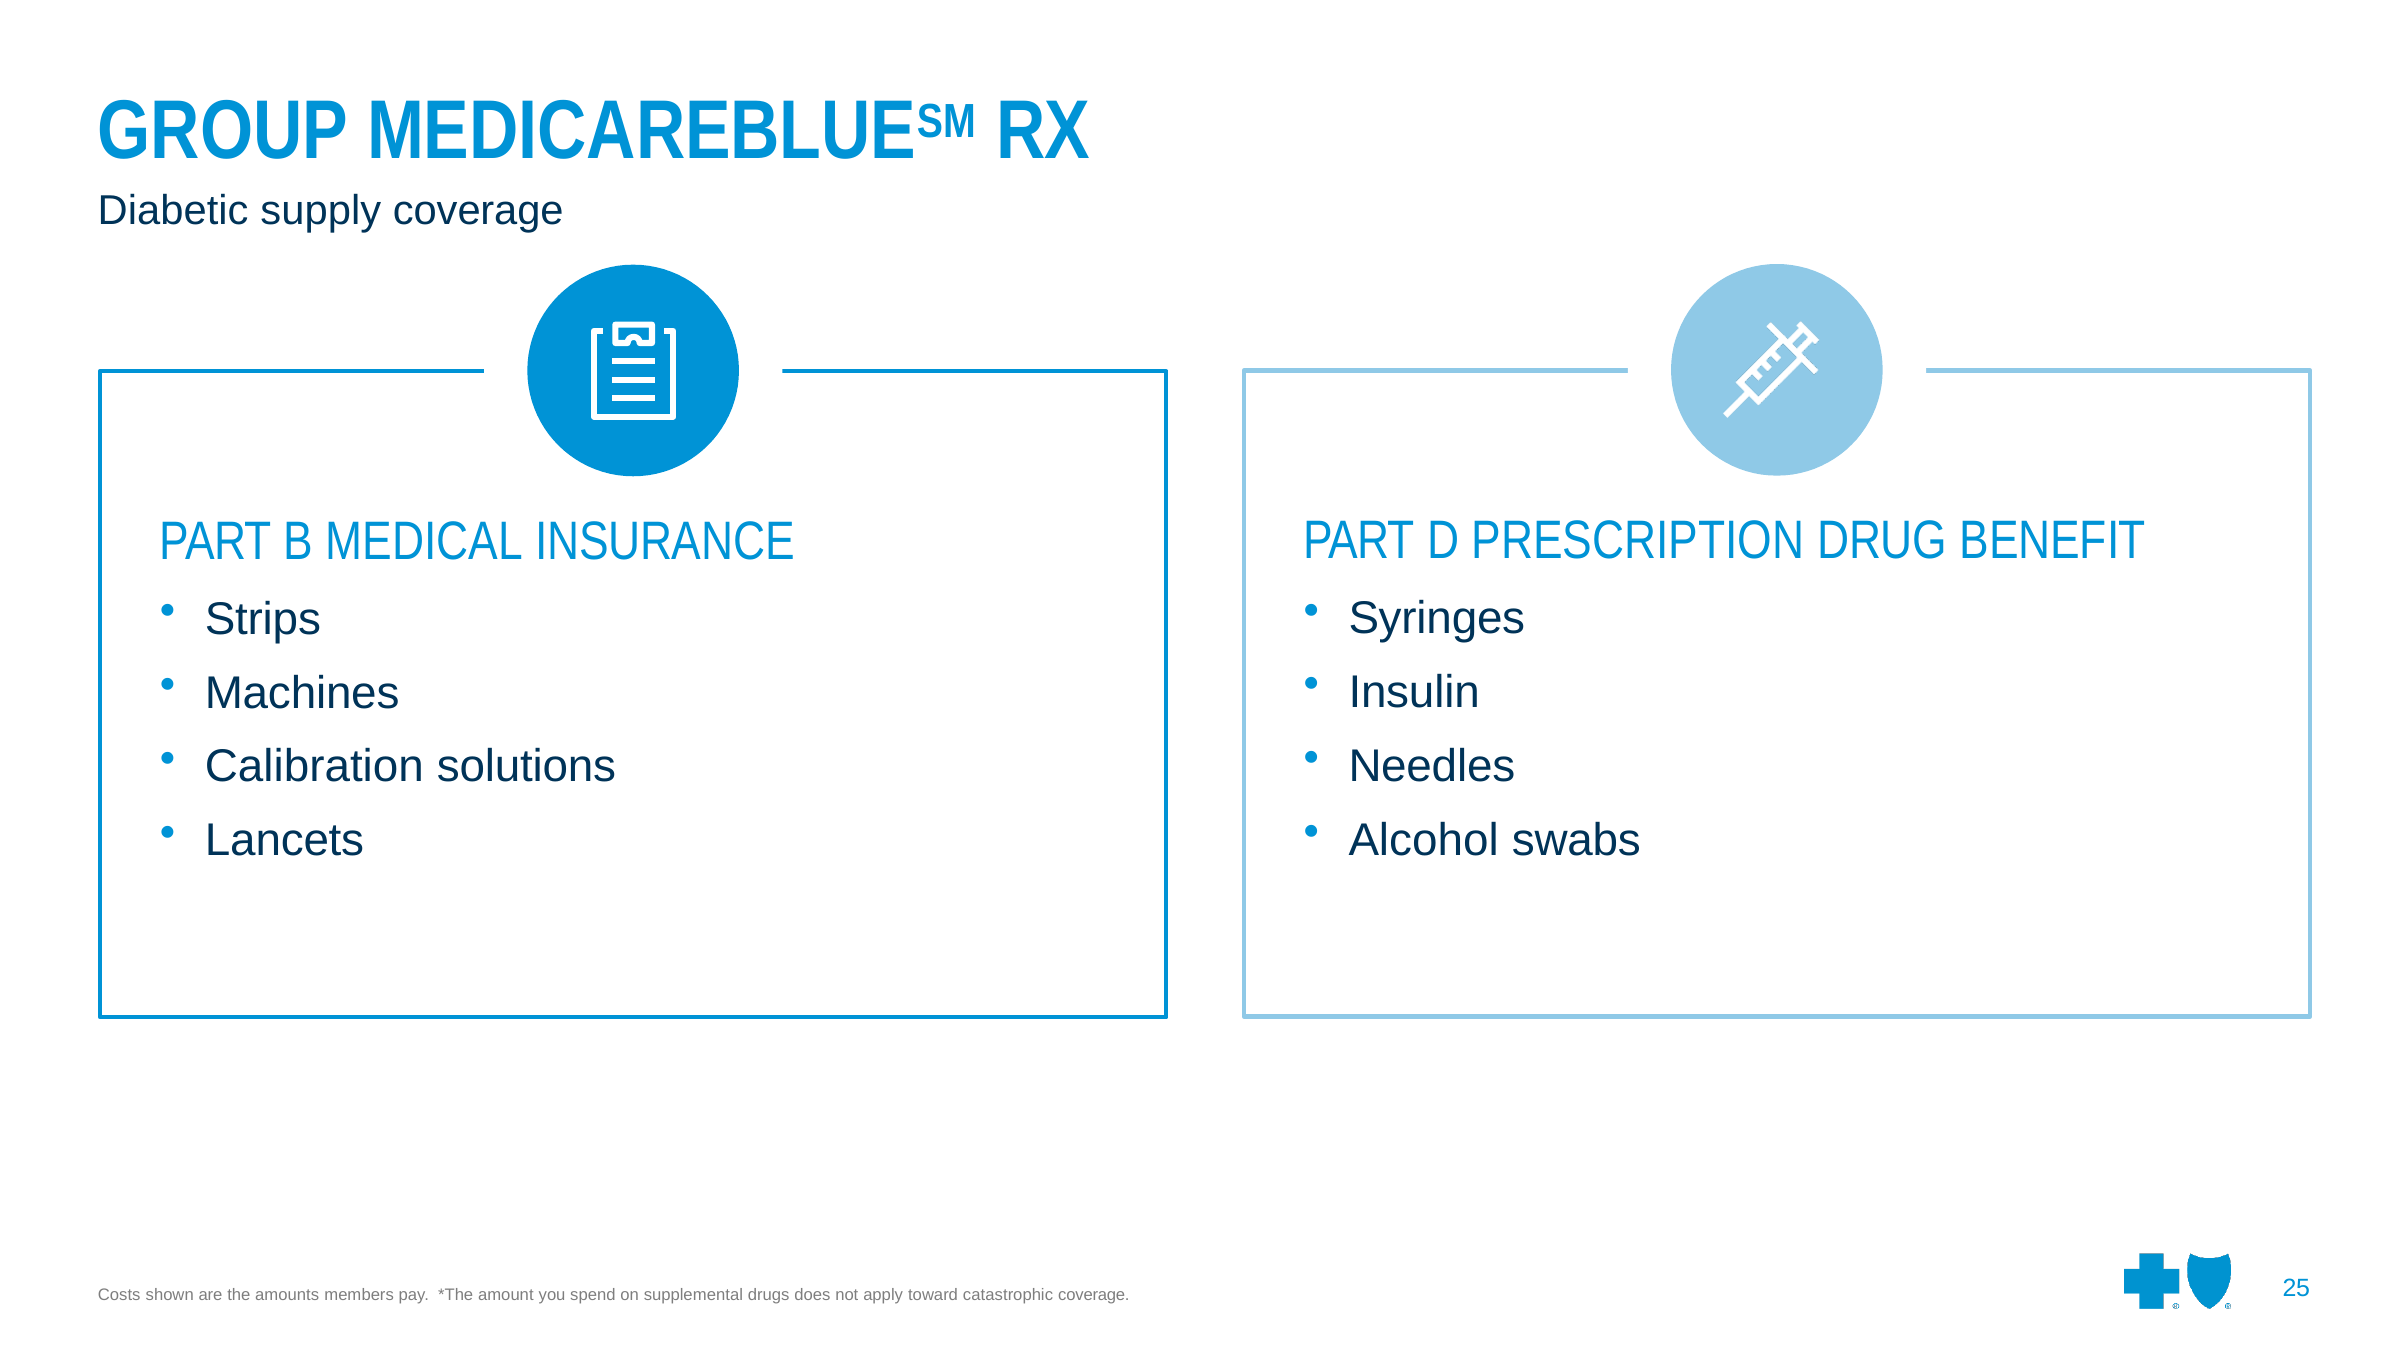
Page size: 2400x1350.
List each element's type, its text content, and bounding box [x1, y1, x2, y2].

title GROUP MEDICAREBLUESM RX Diabetic supply coverage [91, 57, 2309, 301]
text_box PART B MEDICAL INSURANCE Strips Machines Calibration solutions Lancets [157, 480, 800, 865]
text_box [483, 264, 783, 477]
text_box PART D PRESCRIPTION DRUG BENEFIT Syringes Insulin Needles Alcohol swabs [1301, 480, 2153, 865]
text_box Costs shown are the amounts members pay. *The amount you spend on supplemental drugs does not apply toward catastrophic coverage. [95, 1281, 1137, 1304]
picture [2110, 1242, 2246, 1320]
text_box 25 [2280, 1269, 2313, 1302]
text_box [1243, 370, 2311, 1017]
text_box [1627, 263, 1927, 476]
